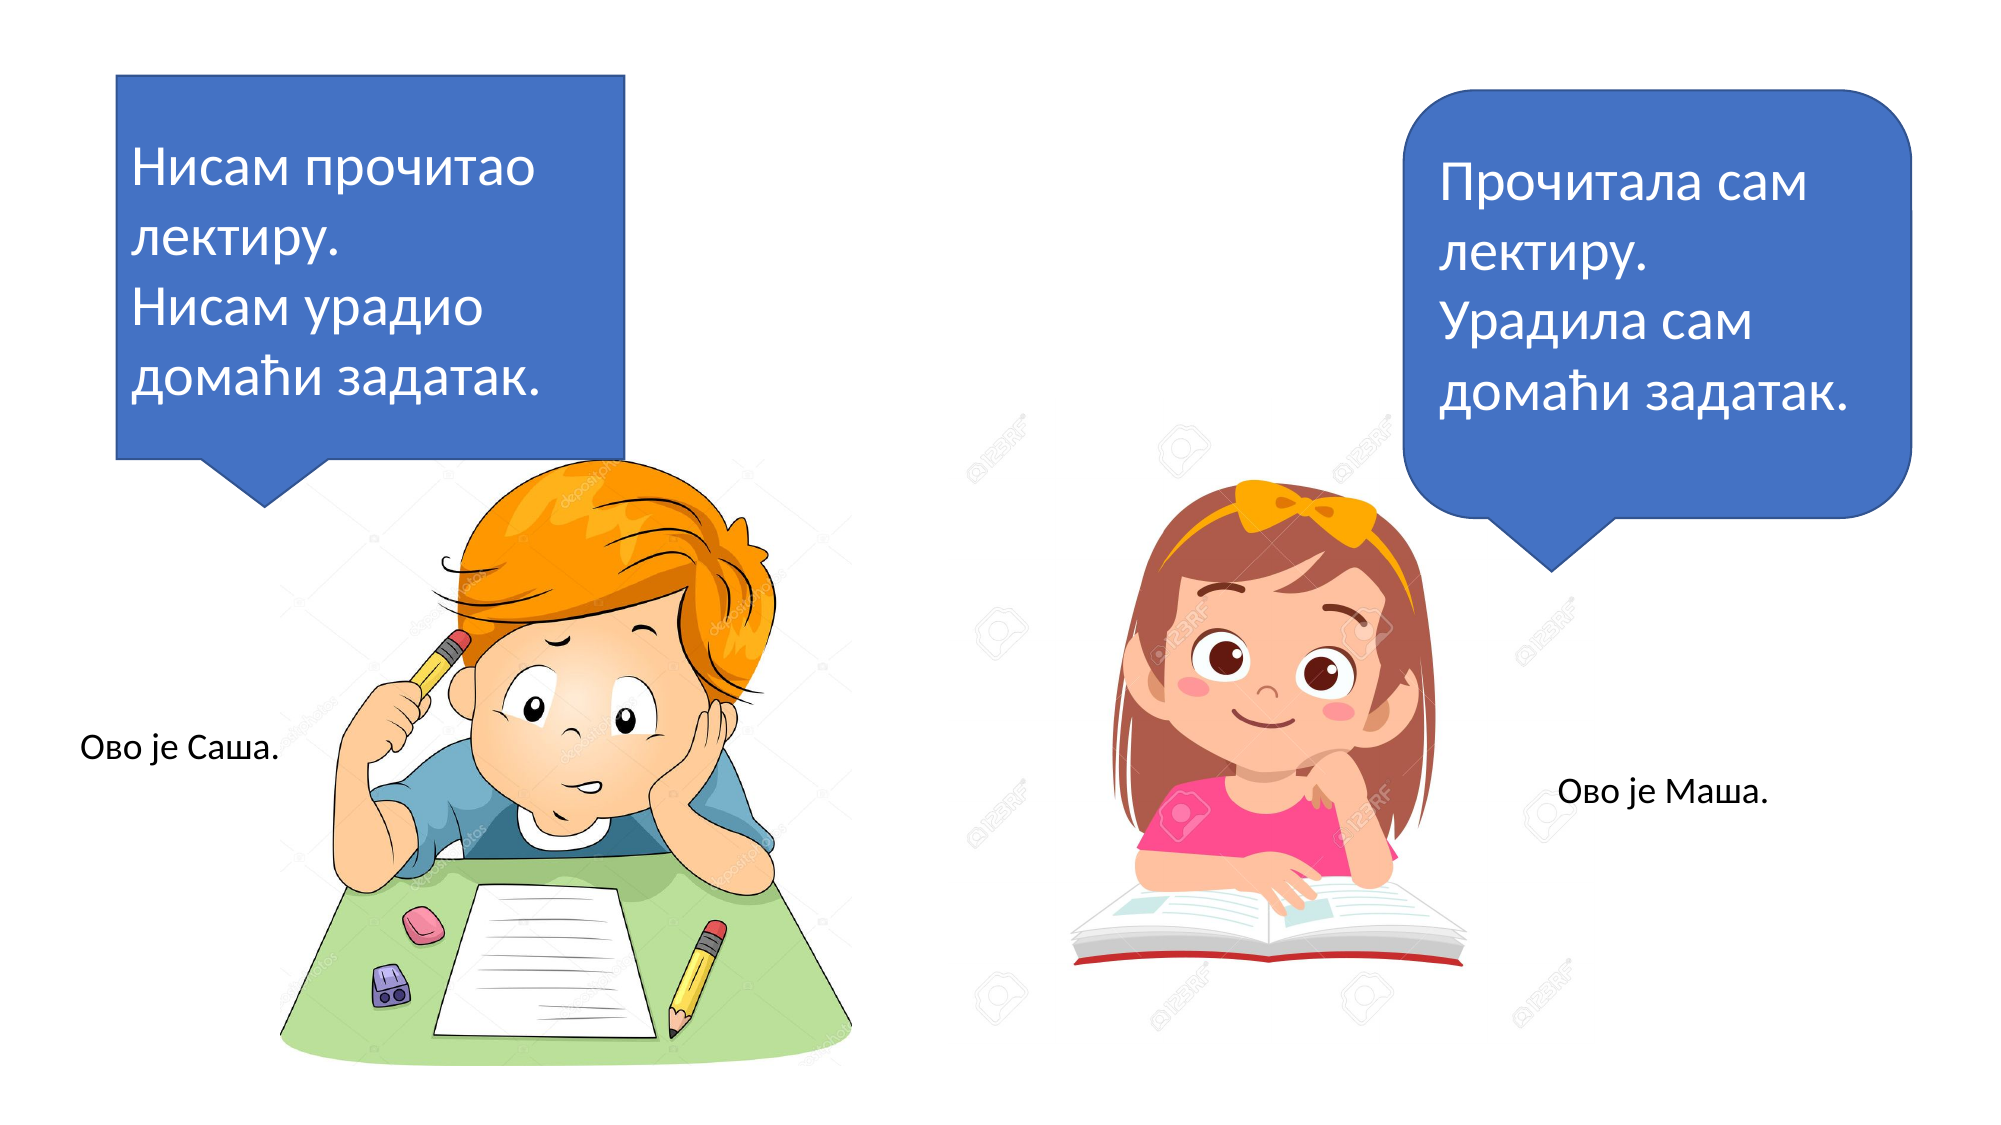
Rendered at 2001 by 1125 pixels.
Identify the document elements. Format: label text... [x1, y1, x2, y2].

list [280, 459, 852, 1066]
text_box Нисам прочитао лектиру. Нисам урадио домаћи задатак. [115, 74, 626, 509]
picture [948, 398, 1595, 1044]
title [137, 59, 1863, 278]
text_box Прочитала сам лектиру. Урадила сам домаћи задатак. [1402, 89, 1913, 537]
text_box Ово је Саша. [57, 715, 280, 775]
text_box Ово је Маша. [1595, 759, 1808, 819]
